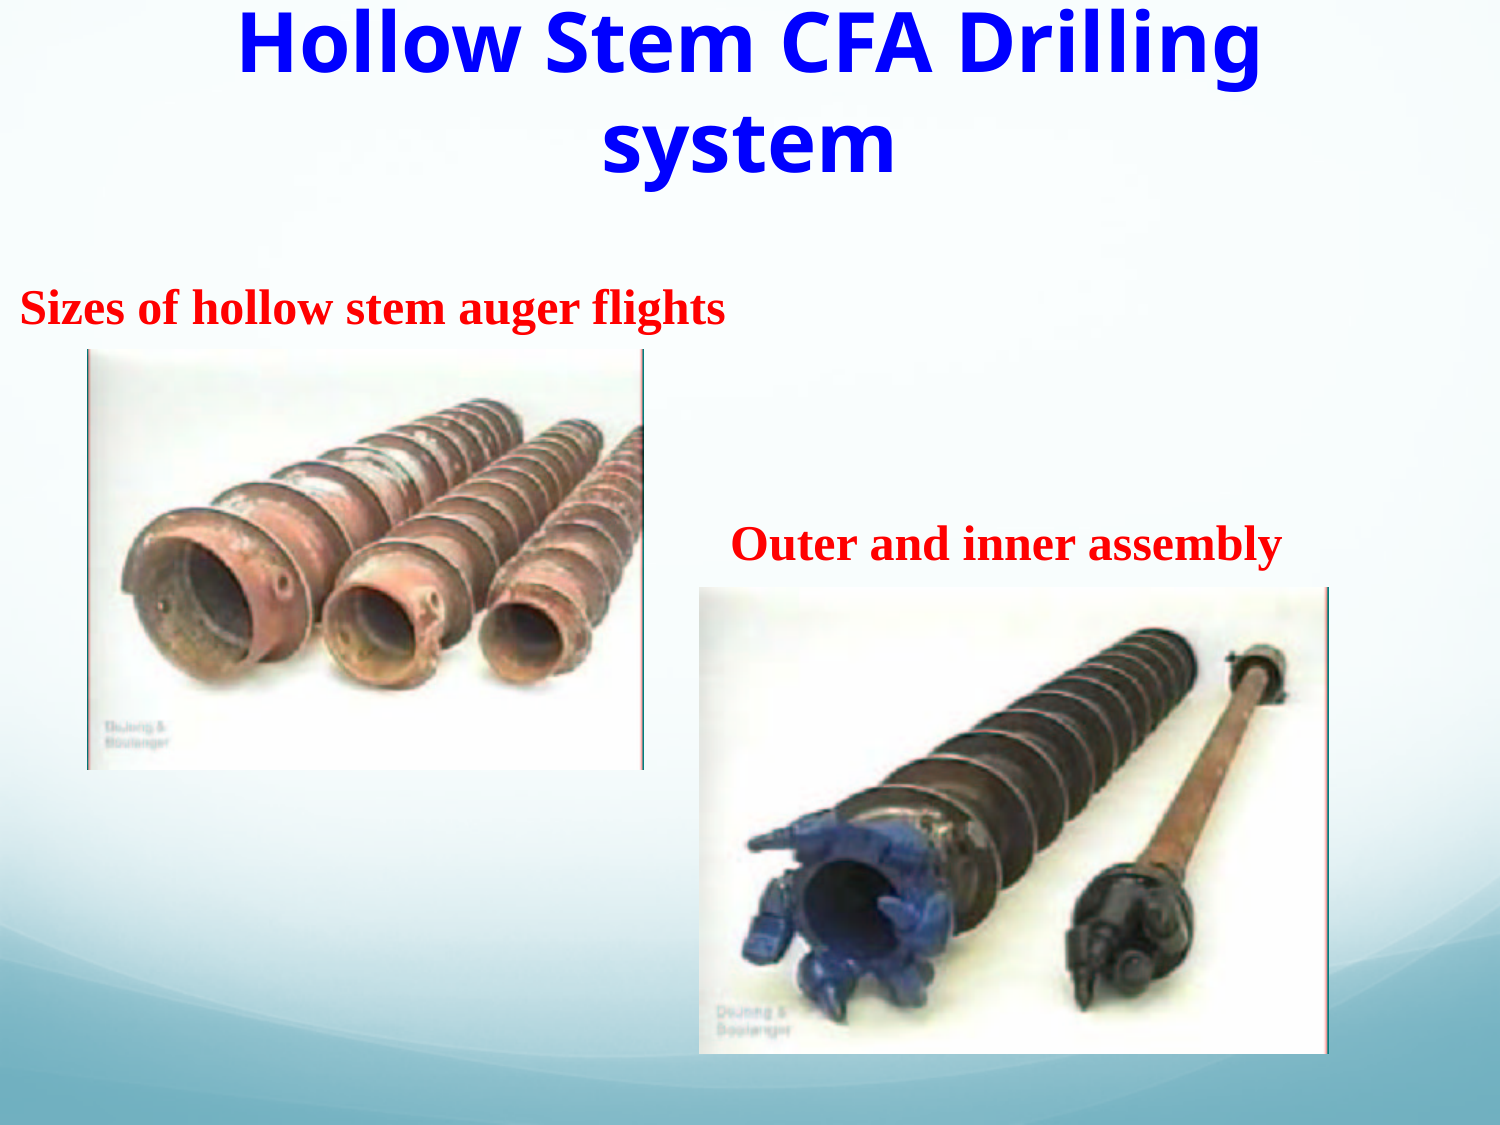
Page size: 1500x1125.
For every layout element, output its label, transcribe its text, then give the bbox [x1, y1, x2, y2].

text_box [699, 586, 1329, 1054]
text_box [86, 349, 645, 771]
text_box Sizes of hollow stem auger flights [4, 267, 742, 342]
text_box Outer and inner assembly [715, 503, 1298, 579]
title Hollow Stem CFA Drilling system [112, 42, 1388, 197]
